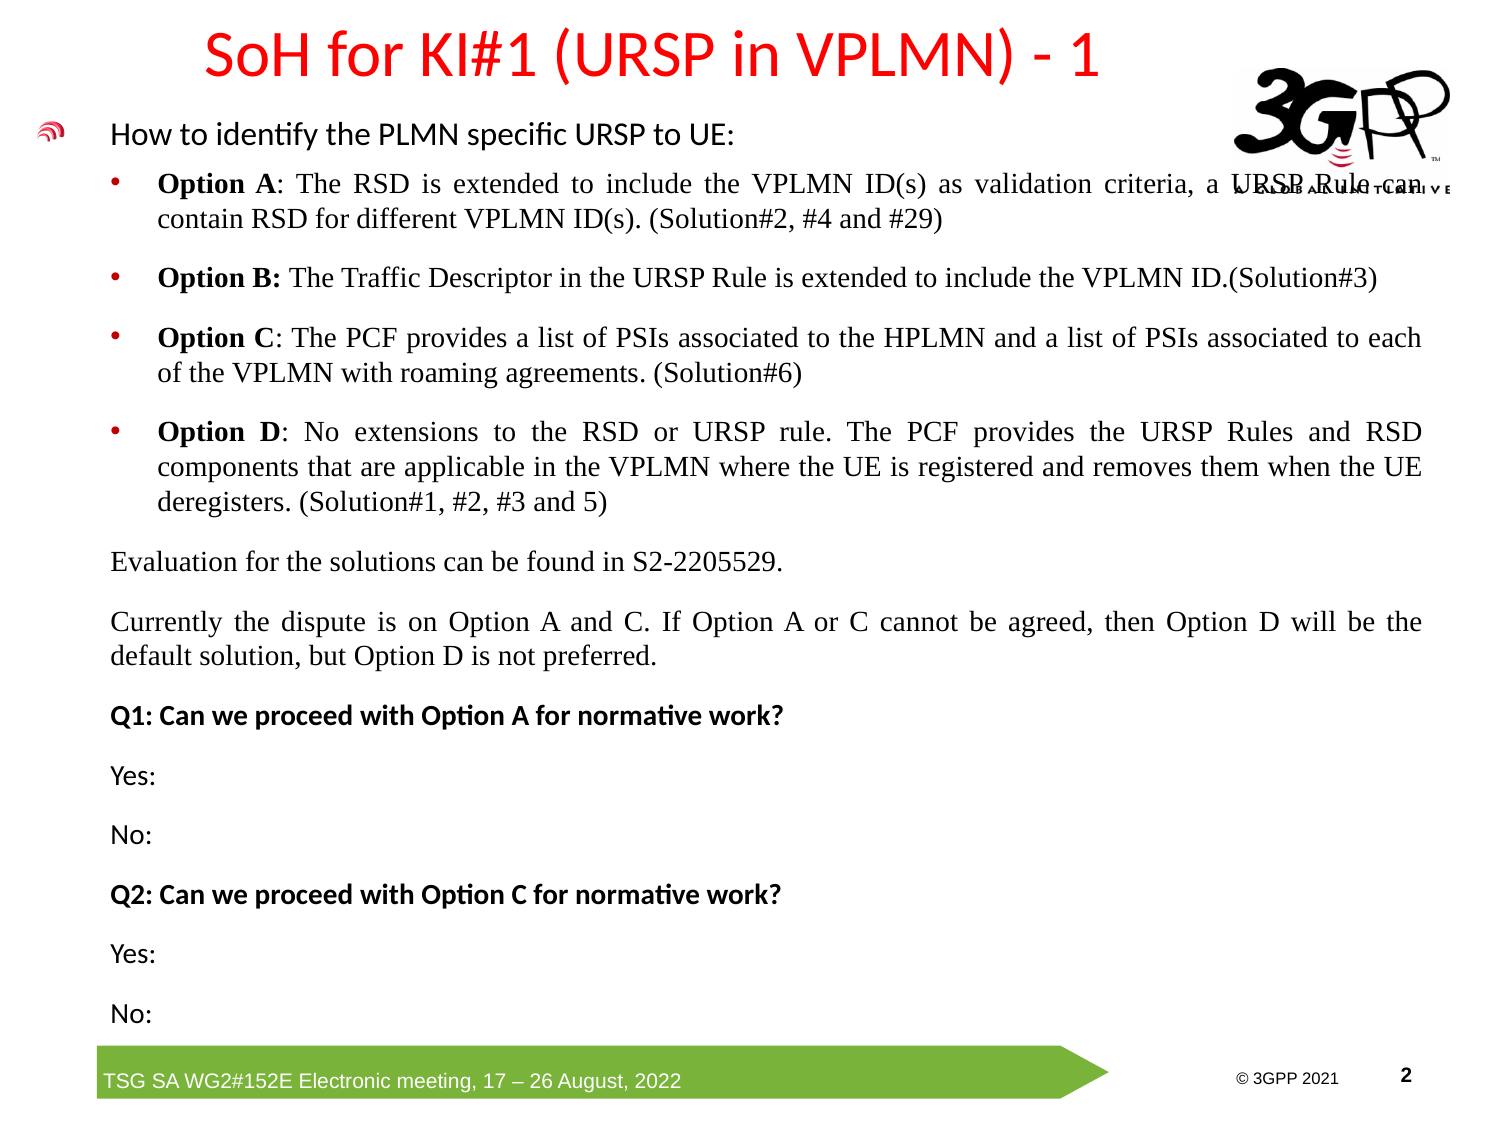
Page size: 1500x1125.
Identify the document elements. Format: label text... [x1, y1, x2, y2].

picture [35, 120, 59, 144]
text_box How to identify the PLMN specific URSP to UE: Option A: The RSD is extended to include the VPLMN ID(s) as validation criteria, a URSP Rule can contain RSD for different VPLMN ID(s). (Solution#2, #4 and #29) Option B: The Traffic Descriptor in the URSP Rule is extended to include the VPLMN ID.(Solution#3) Option C: The PCF provides a list of PSIs associated to the HPLMN and a list of PSIs associated to each of the VPLMN with roaming agreements. (Solution#6) Option D: No extensions to the RSD or URSP rule. The PCF provides the URSP Rules and RSD components that are applicable in the VPLMN where the UE is registered and removes them when the UE deregisters. (Solution#1, #2, #3 and 5) Evaluation for the solutions can be found in S2-2205529. Currently the dispute is on Option A and C. If Option A or C cannot be agreed, then Option D will be the default solution, but Option D is not preferred. Q1: Can we proceed with Option A for normative work? Yes: No: Q2: Can we proceed with Option C for normative work? Yes: No: [20, 104, 1439, 1050]
picture [1234, 68, 1450, 194]
title SoH for KI#1 (URSP in VPLMN) - 1 [69, 13, 1237, 86]
